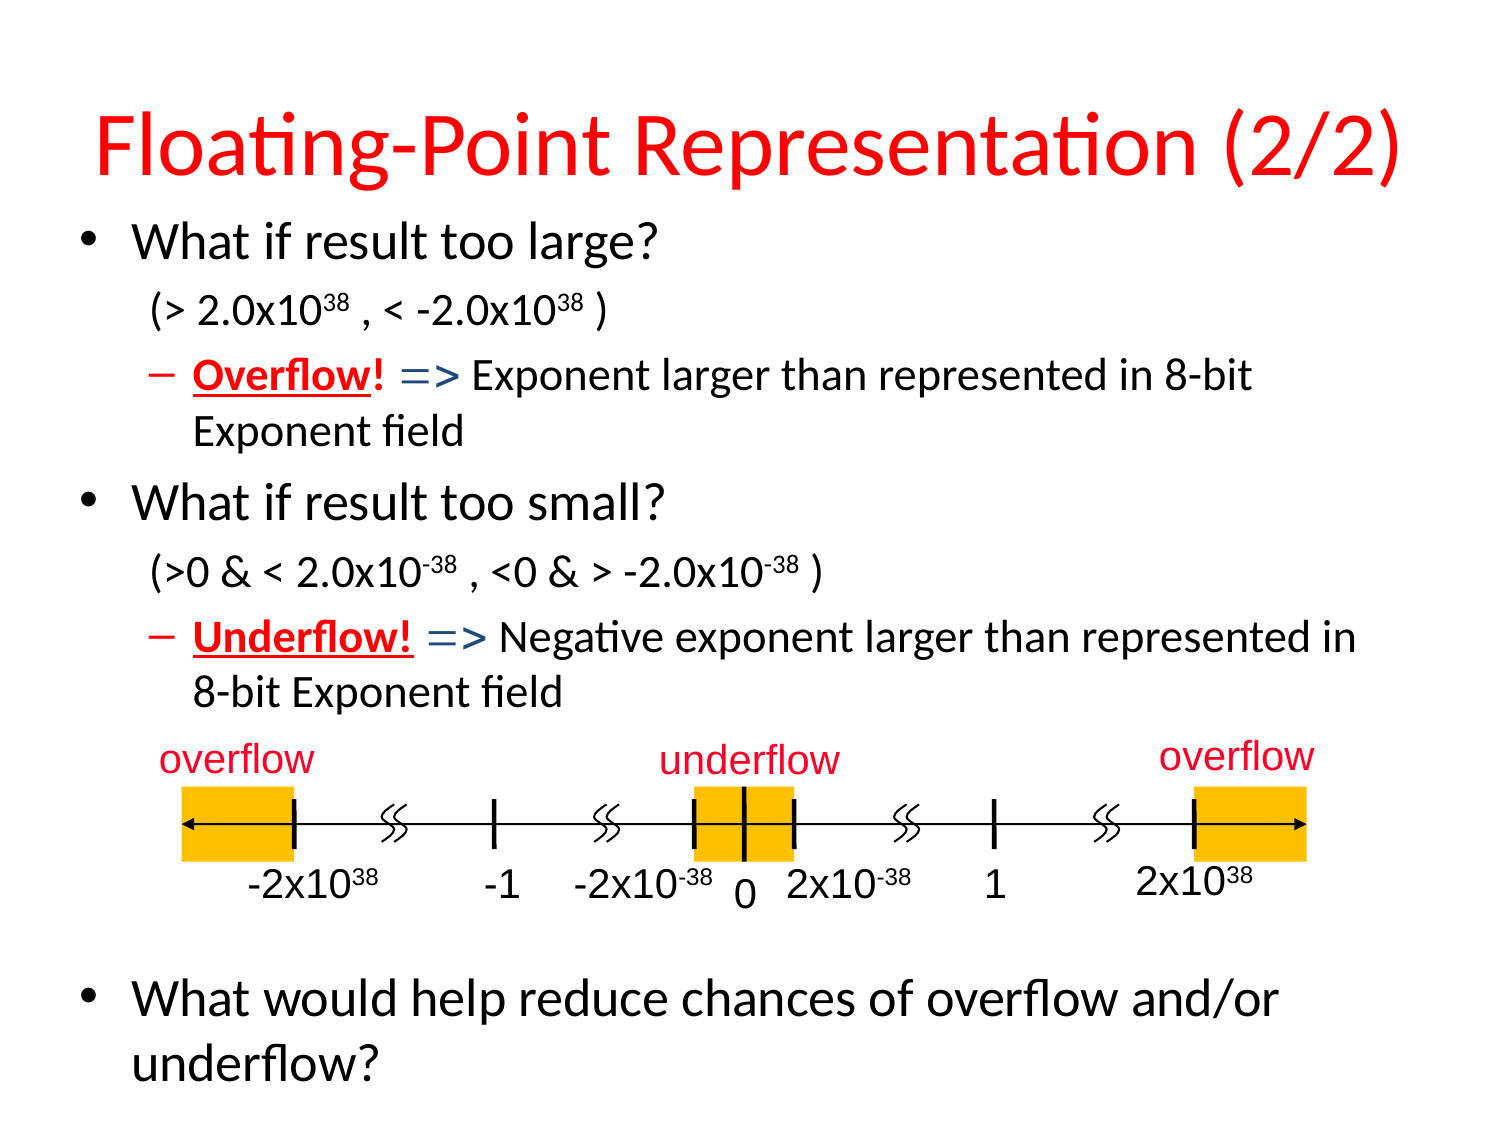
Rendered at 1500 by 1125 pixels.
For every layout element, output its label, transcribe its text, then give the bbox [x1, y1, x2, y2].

title Floating-Point Representation (2/2) [75, 45, 1425, 233]
list What if result too large? (> 2.0x1038 , < -2.0x1038 ) Overflow! => Exponent larger than represented in 8-bit Exponent field What if result too small? (>0 & < 2.0x10-38 , <0 & > -2.0x10-38 ) Underflow! => Negative exponent larger than represented in 8-bit Exponent field What would help reduce chances of overflow and/or underflow? [64, 197, 1415, 1105]
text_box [181, 786, 1307, 925]
text_box underflow [644, 725, 856, 785]
text_box overflow [1144, 721, 1330, 787]
text_box overflow [144, 724, 330, 789]
